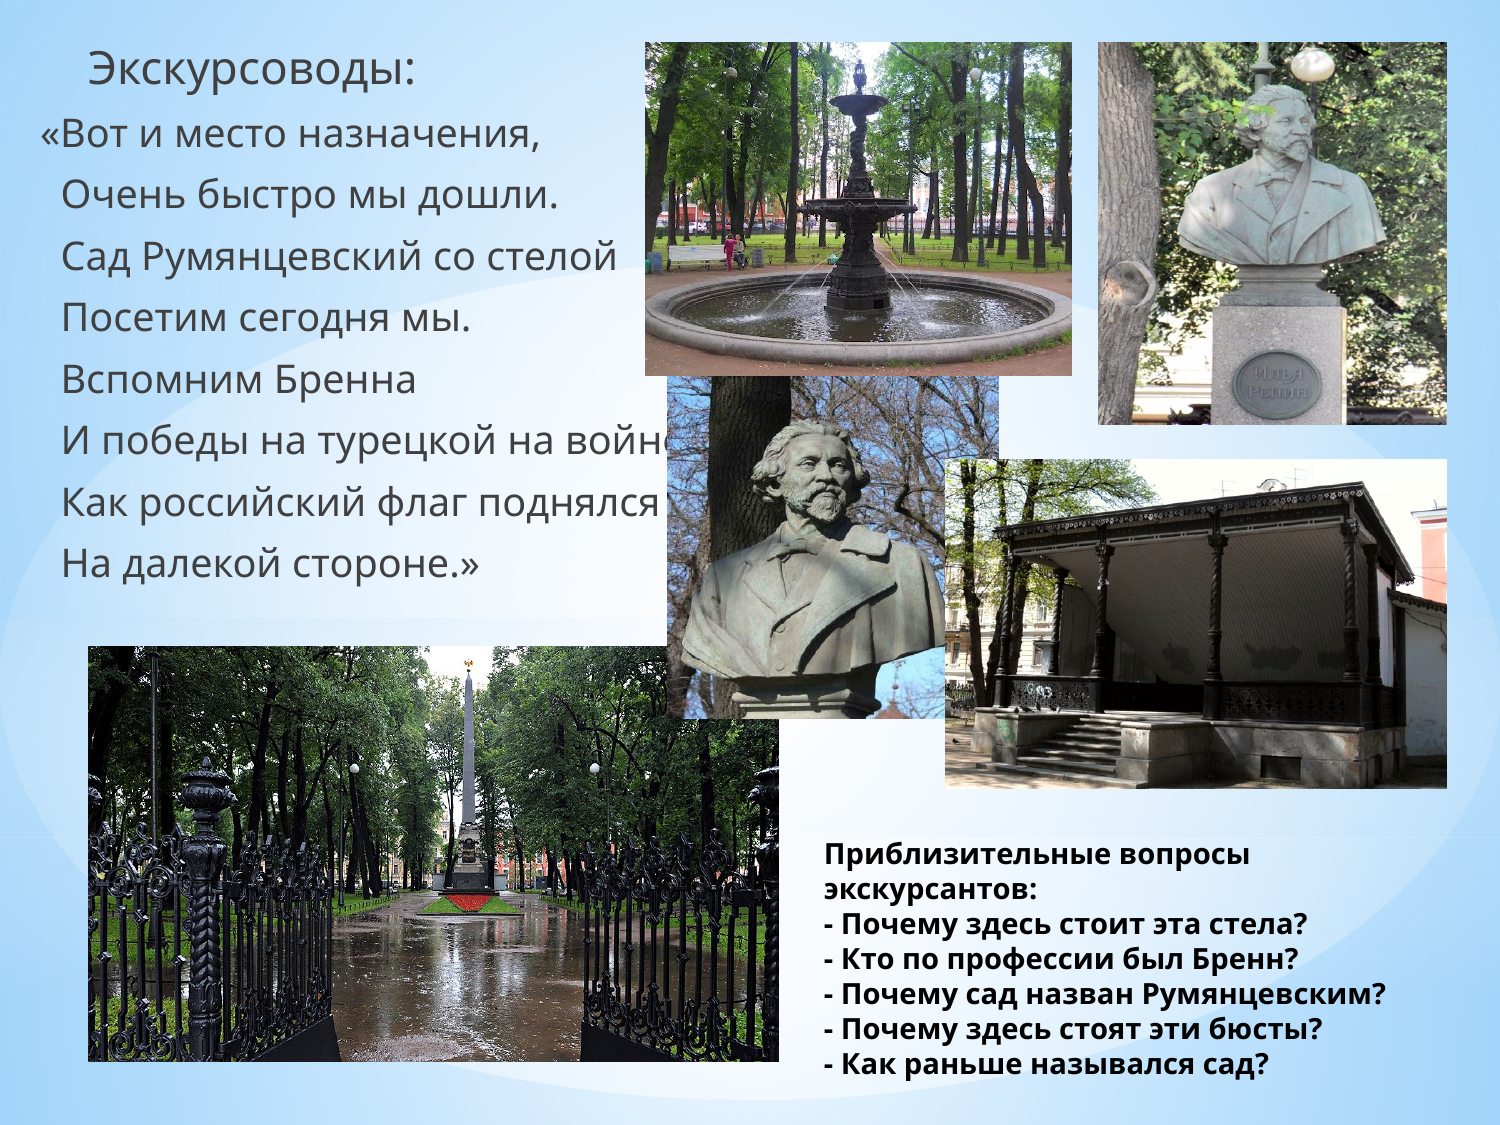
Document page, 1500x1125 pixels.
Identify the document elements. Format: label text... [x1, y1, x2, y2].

list Экскурсоводы: «Вот и место назначения, Очень быстро мы дошли. Сад Румянцевский со стелой Посетим сегодня мы. Вспомним Бренна И победы на турецкой на войне. Как российский флаг поднялся На далекой стороне.» [17, 30, 762, 646]
picture [88, 42, 1448, 1063]
picture [1098, 42, 1448, 425]
title Приблизительные вопросы экскурсантов: - Почему здесь стоит эта стела? - Кто по профессии был Бренн? - Почему сад назван Румянцевским? - Почему здесь стоят эти бюсты? - Как раньше назывался сад? [809, 827, 1459, 1084]
